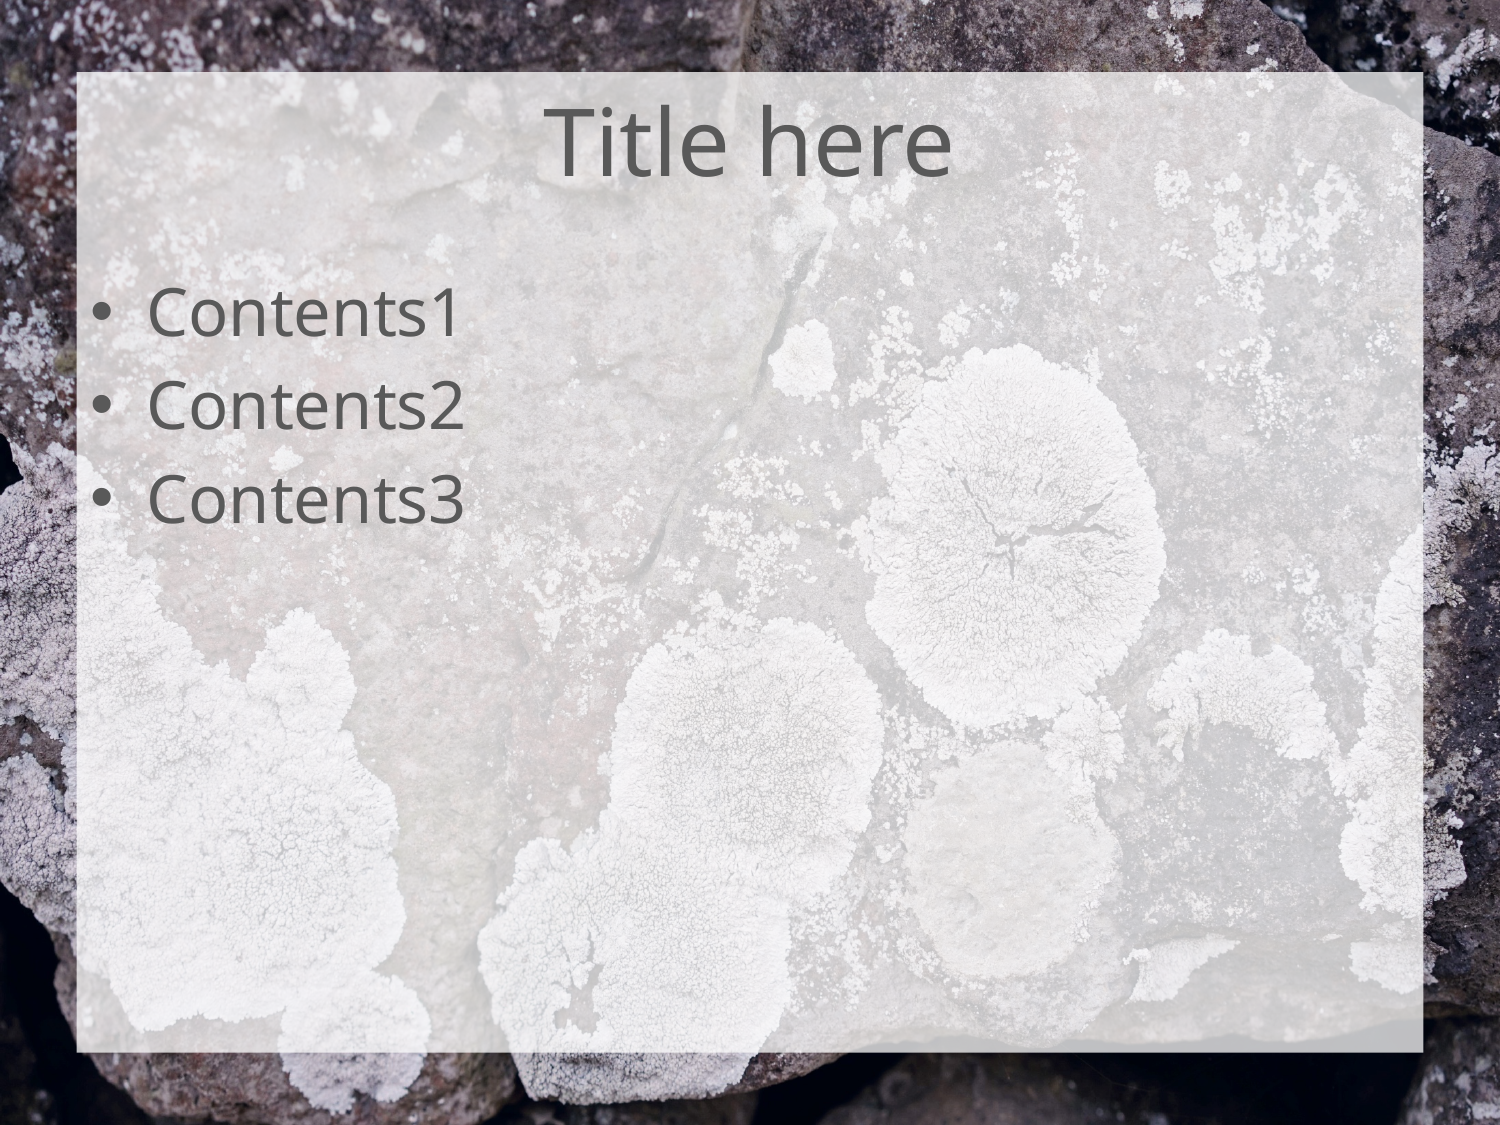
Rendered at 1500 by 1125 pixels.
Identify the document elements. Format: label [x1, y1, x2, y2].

text_box [0, 0, 1500, 1125]
